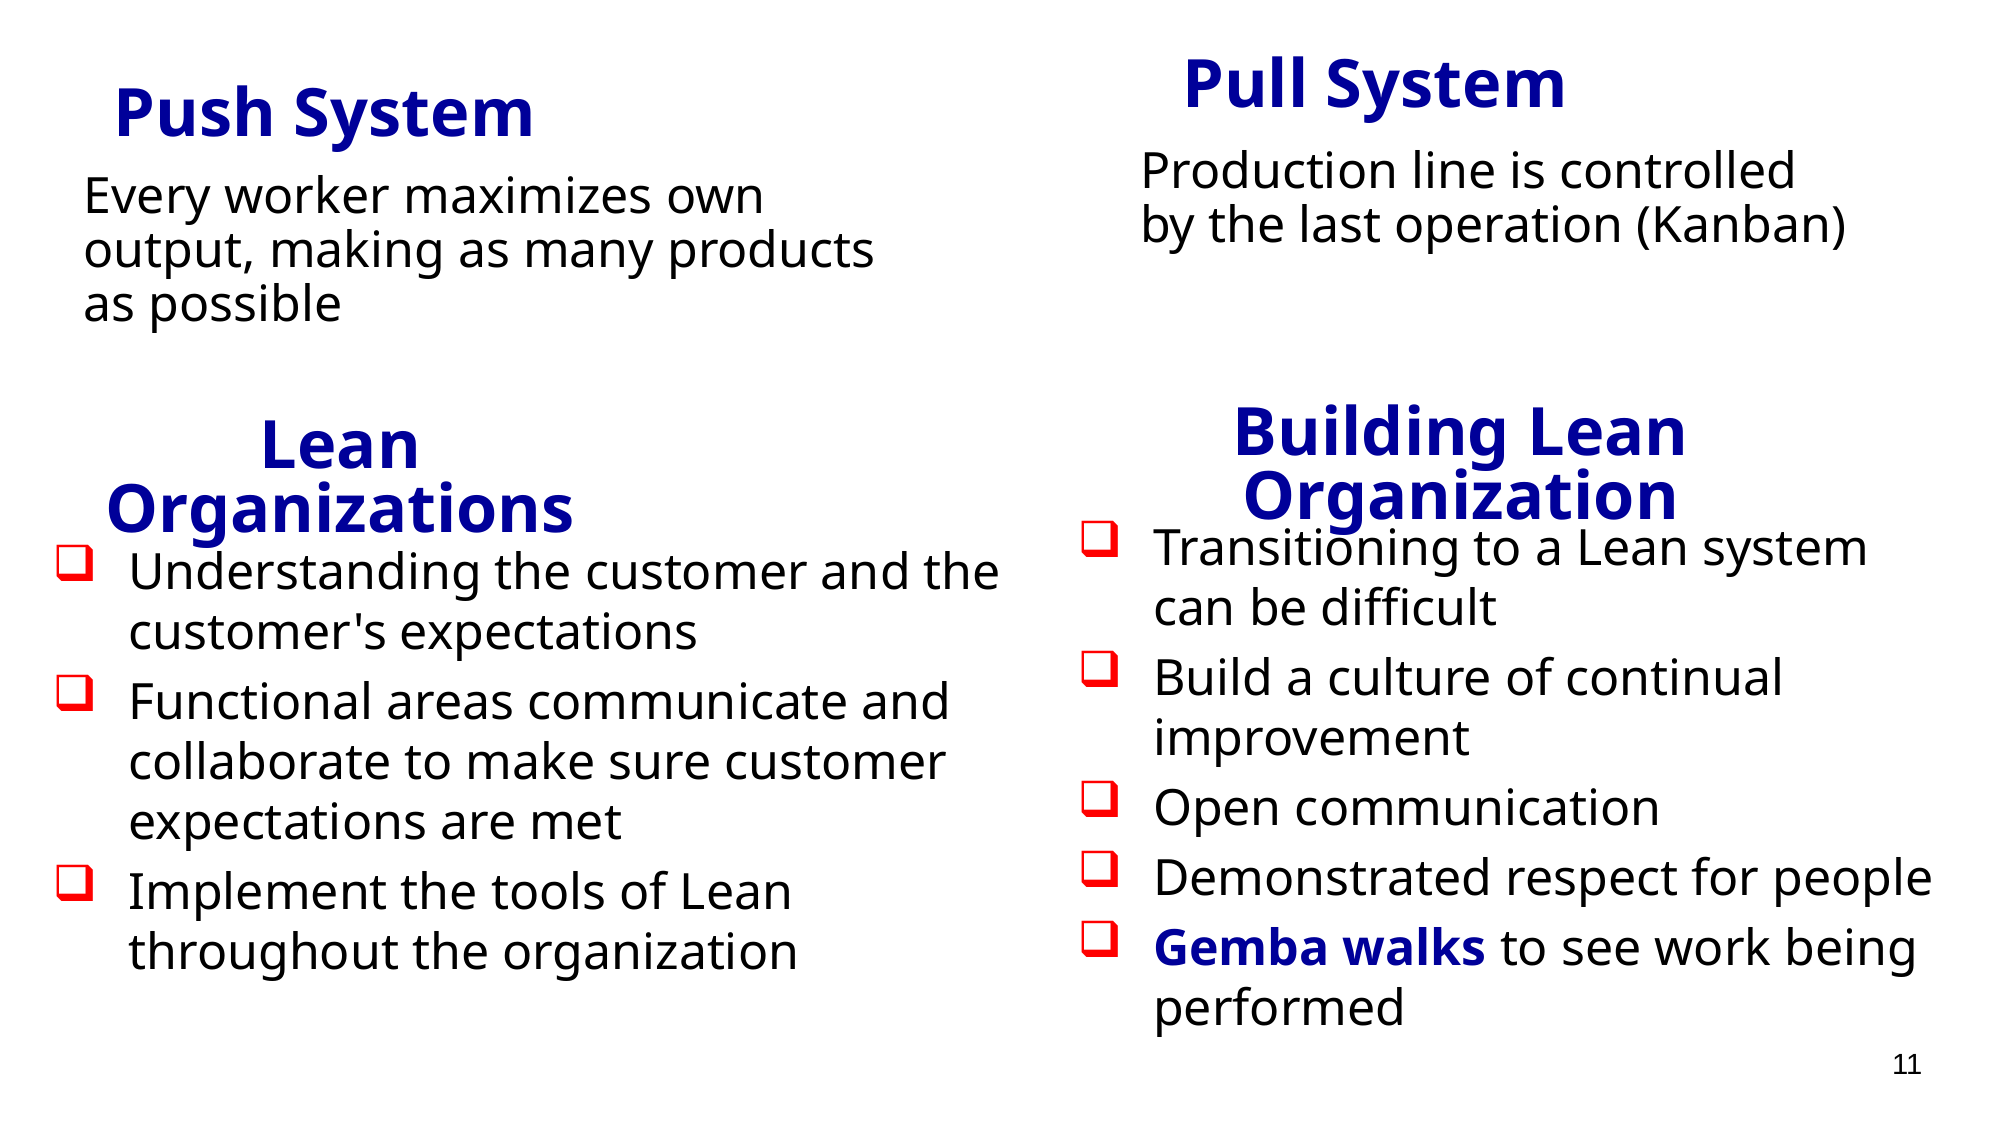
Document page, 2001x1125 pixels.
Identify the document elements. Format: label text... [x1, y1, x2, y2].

text_box Production line is controlled by the last operation (Kanban) [1124, 137, 1875, 288]
text_box Building Lean Organization [1046, 424, 1875, 513]
title Push System [62, 62, 588, 158]
list Every worker maximizes own output, making as many products as possible [68, 162, 938, 288]
text_box Transitioning to a Lean system can be difficult Build a culture of continual improvement Open communication Demonstrated respect for people Gemba walks to see work being performed [1062, 508, 1957, 1056]
text_box Understanding the customer and the customer's expectations Functional areas communicate and collaborate to make sure customer expectations are met Implement the tools of Lean throughout the organization [37, 532, 1047, 1089]
slide_number 11 [1520, 1037, 1938, 1113]
text_box Lean Organizations [43, 437, 638, 525]
text_box Pull System [1125, 24, 1625, 137]
